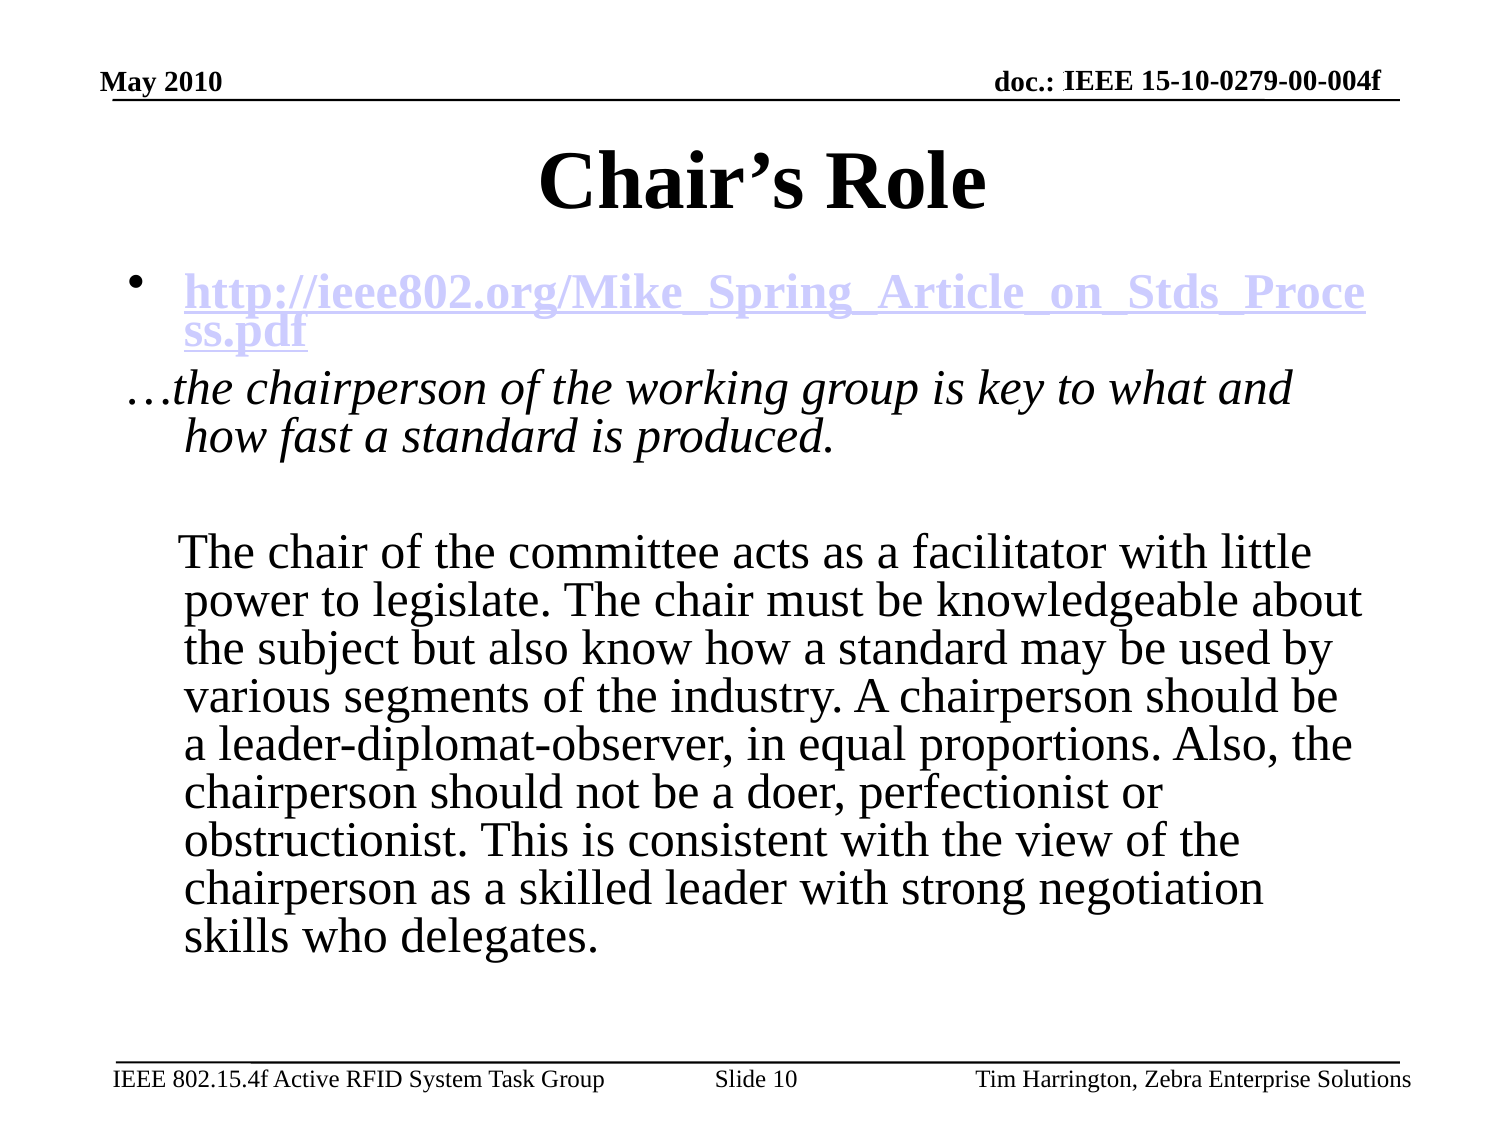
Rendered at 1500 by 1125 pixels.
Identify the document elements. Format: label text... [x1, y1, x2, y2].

text_box IEEE 15-10-0279-00-004f [1063, 61, 1439, 97]
title Chair’s Role [124, 112, 1401, 238]
text_box http://ieee802.org/Mike_Spring_Article_on_Stds_Process.pdf …the chairperson of the working group is key to what and how fast a standard is produced. The chair of the committee acts as a facilitator with little power to legislate. The chair must be knowledgeable about the subject but also know how a standard may be used by various segments of the industry. A chairperson should be a leader-diplomat-observer, in equal proportions. Also, the chairperson should not be a doer, perfectionist or obstructionist. This is consistent with the view of the chairperson as a skilled leader with strong negotiation skills who delegates. [112, 262, 1388, 1013]
slide_number Slide 10 [712, 1061, 800, 1093]
footer Tim Harrington, Zebra Enterprise Solutions [899, 1061, 1413, 1093]
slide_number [99, 62, 476, 98]
